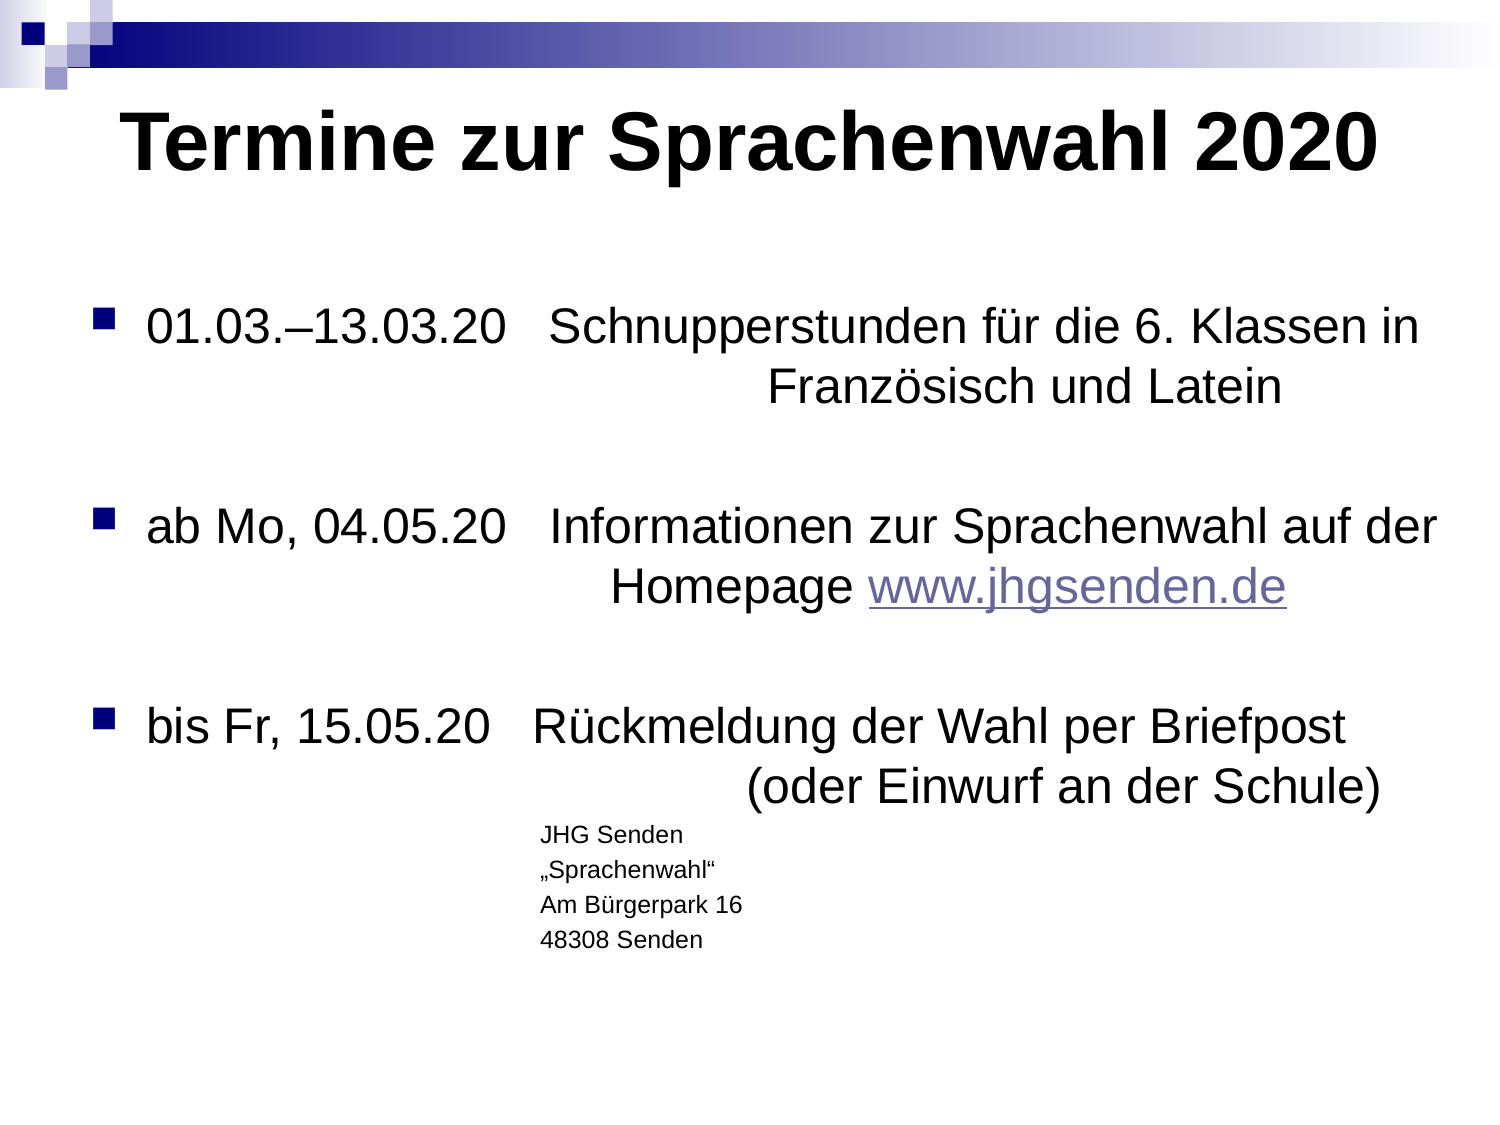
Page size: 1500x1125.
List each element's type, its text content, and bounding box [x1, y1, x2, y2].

list 01.03.–13.03.20 Schnupperstunden für die 6. Klassen in Französisch und Latein ab Mo, 04.05.20 Informationen zur Sprachenwahl auf der Homepage www.jhgsenden.de bis Fr, 15.05.20 Rückmeldung der Wahl per Briefpost (oder Einwurf an der Schule) JHG Senden „Sprachenwahl“ Am Bürgerpark 16 48308 Senden [75, 196, 1459, 1071]
title Termine zur Sprachenwahl 2020 [75, 75, 1425, 196]
